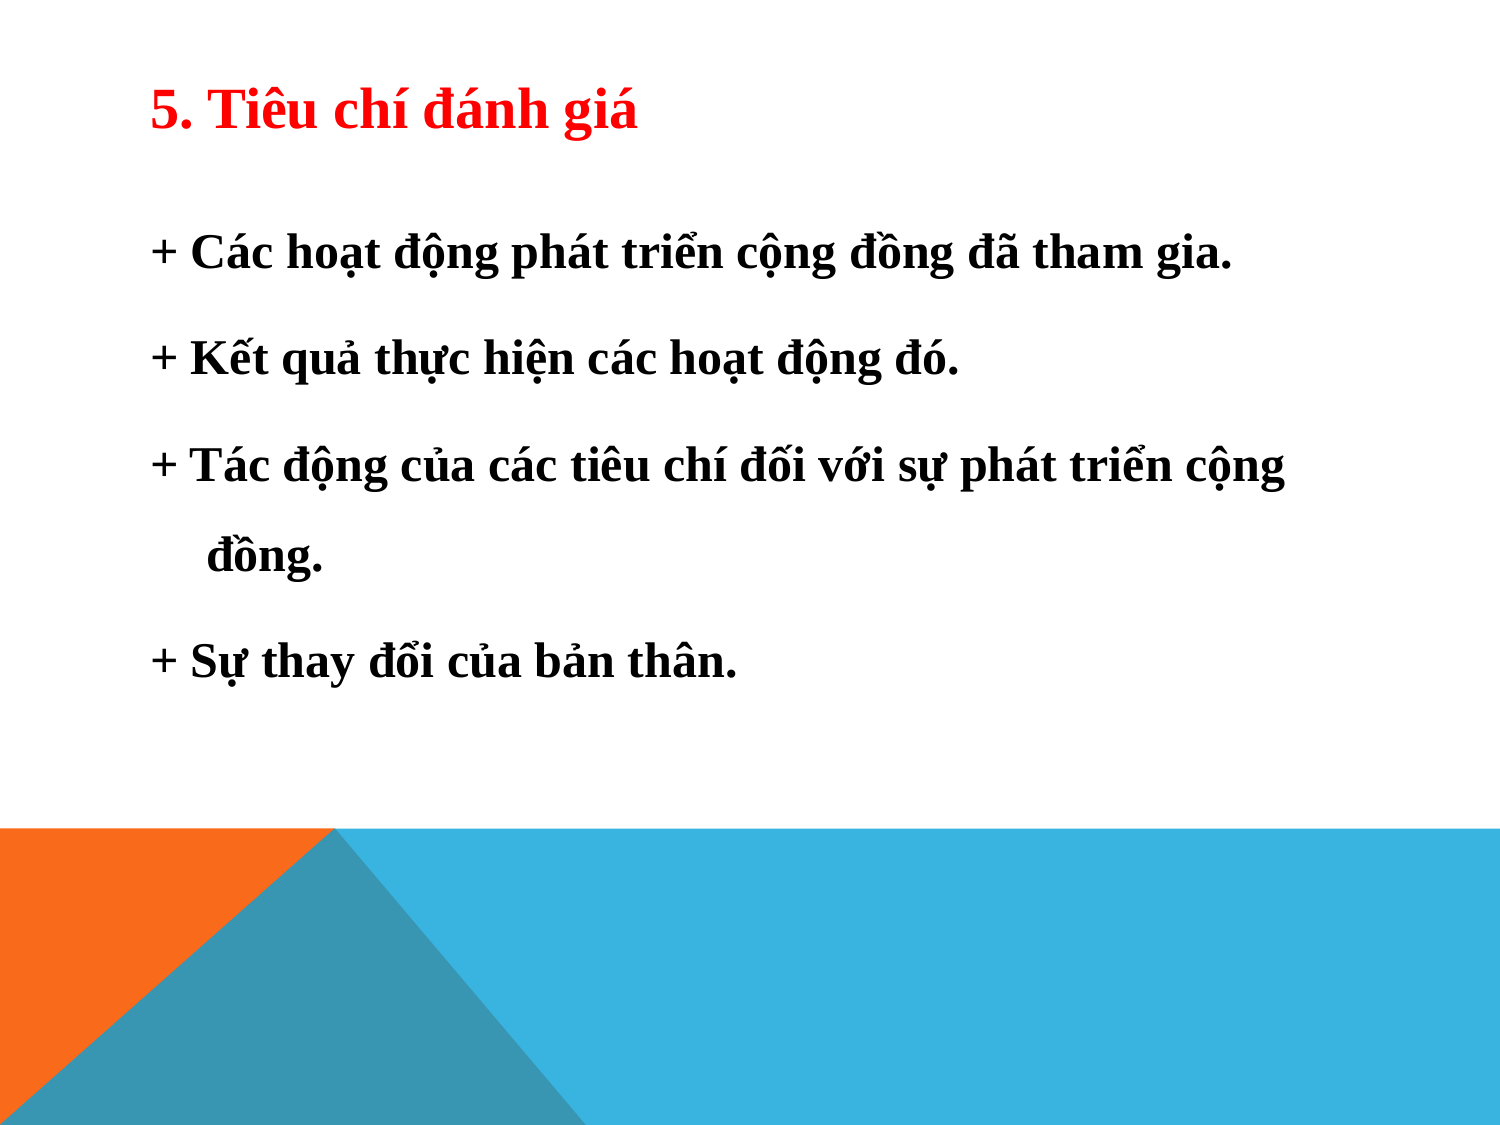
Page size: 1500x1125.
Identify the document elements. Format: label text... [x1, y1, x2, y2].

list + Các hoạt động phát triển cộng đồng đã tham gia. + Kết quả thực hiện các hoạt động đó. + Tác động của các tiêu chí đối với sự phát triển cộng đồng. + Sự thay đổi của bản thân. [135, 180, 1369, 768]
title 5. Tiêu chí đánh giá [135, 60, 1369, 150]
